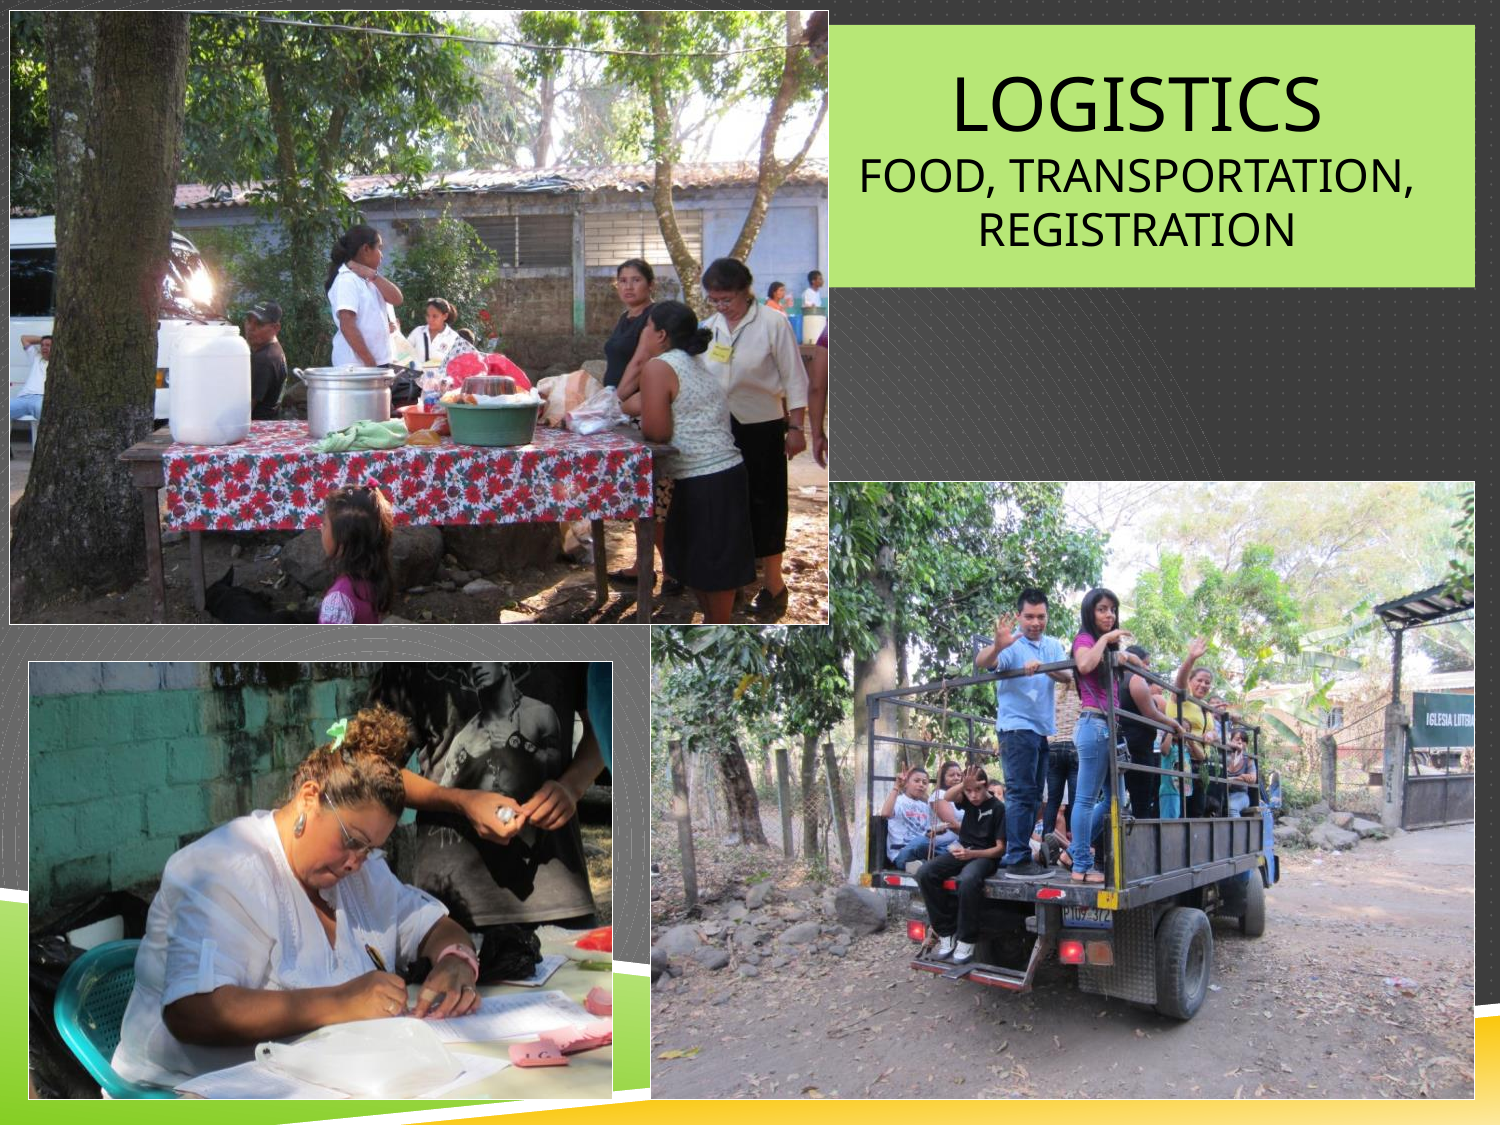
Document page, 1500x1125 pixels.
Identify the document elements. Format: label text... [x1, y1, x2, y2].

picture [649, 480, 1476, 1101]
title Logistics food, transportation, Registration [834, 24, 1475, 288]
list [9, 10, 830, 626]
picture [28, 661, 614, 1101]
